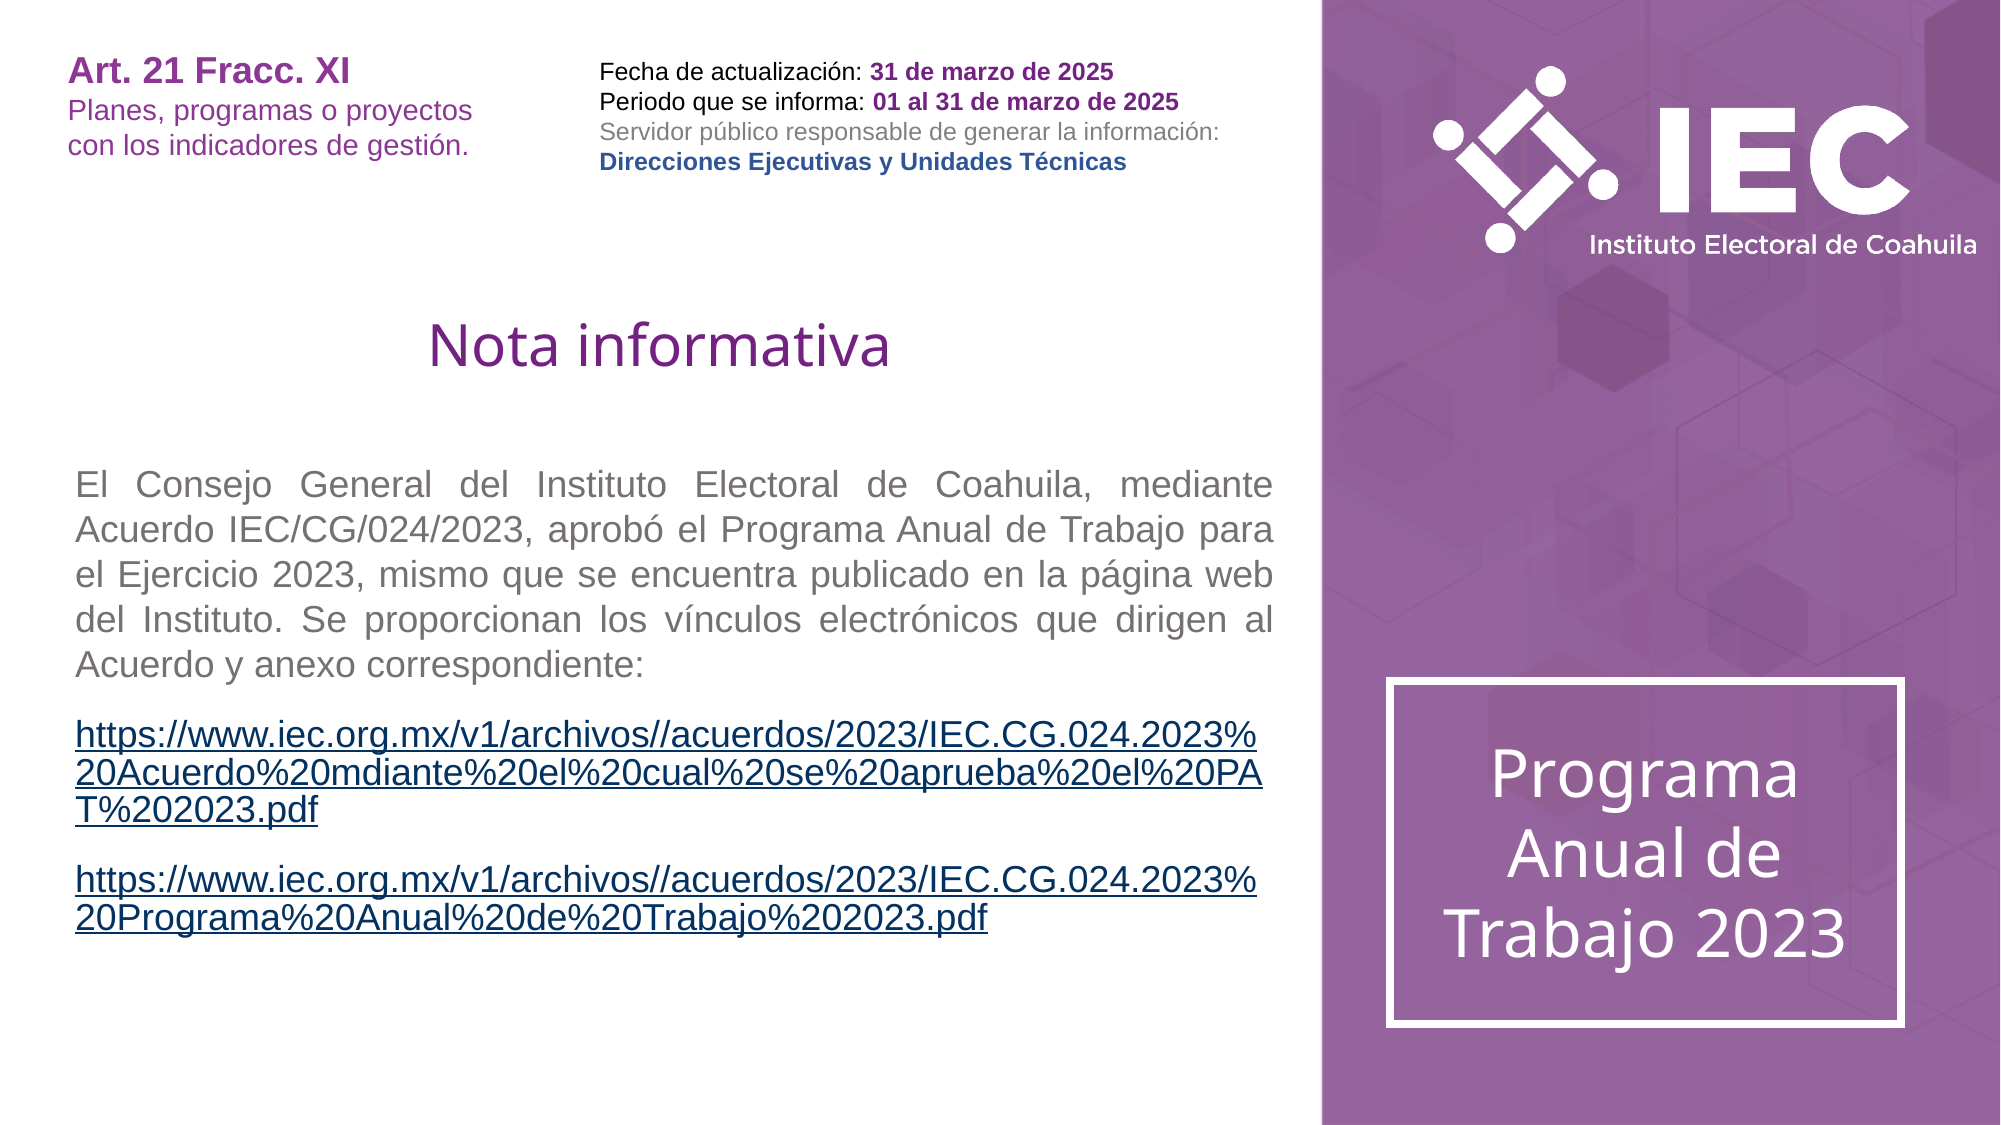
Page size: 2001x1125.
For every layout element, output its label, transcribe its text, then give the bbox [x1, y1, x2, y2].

text_box Art. 21 Fracc. XI Planes, programas o proyectos con los indicadores de gestión. [52, 38, 519, 214]
picture [0, 0, 2001, 1125]
text_box Programa Anual de Trabajo 2023 [1407, 723, 1884, 979]
text_box Fecha de actualización: 31 de marzo de 2025 Periodo que se informa: 01 al 31 de marzo de 2025 Servidor público responsable de generar la información: Direcciones Ejecutivas y Unidades Técnicas [584, 48, 1289, 184]
text_box El Consejo General del Instituto Electoral de Coahuila, mediante Acuerdo IEC/CG/024/2023, aprobó el Programa Anual de Trabajo para el Ejercicio 2023, mismo que se encuentra publicado en la página web del Instituto. Se proporcionan los vínculos electrónicos que dirigen al Acuerdo y anexo correspondiente: https://www.iec.org.mx/v1/archivos//acuerdos/2023/IEC.CG.024.2023%20Acuerdo%20mdiante%20el%20cual%20se%20aprueba%20el%20PAT%202023.pdf https://www.iec.org.mx/v1/archivos//acuerdos/2023/IEC.CG.024.2023%20Programa%20Anual%20de%20Trabajo%202023.pdf [30, 452, 1289, 903]
text_box [1389, 680, 1902, 1025]
text_box Nota informativa [195, 300, 1125, 386]
